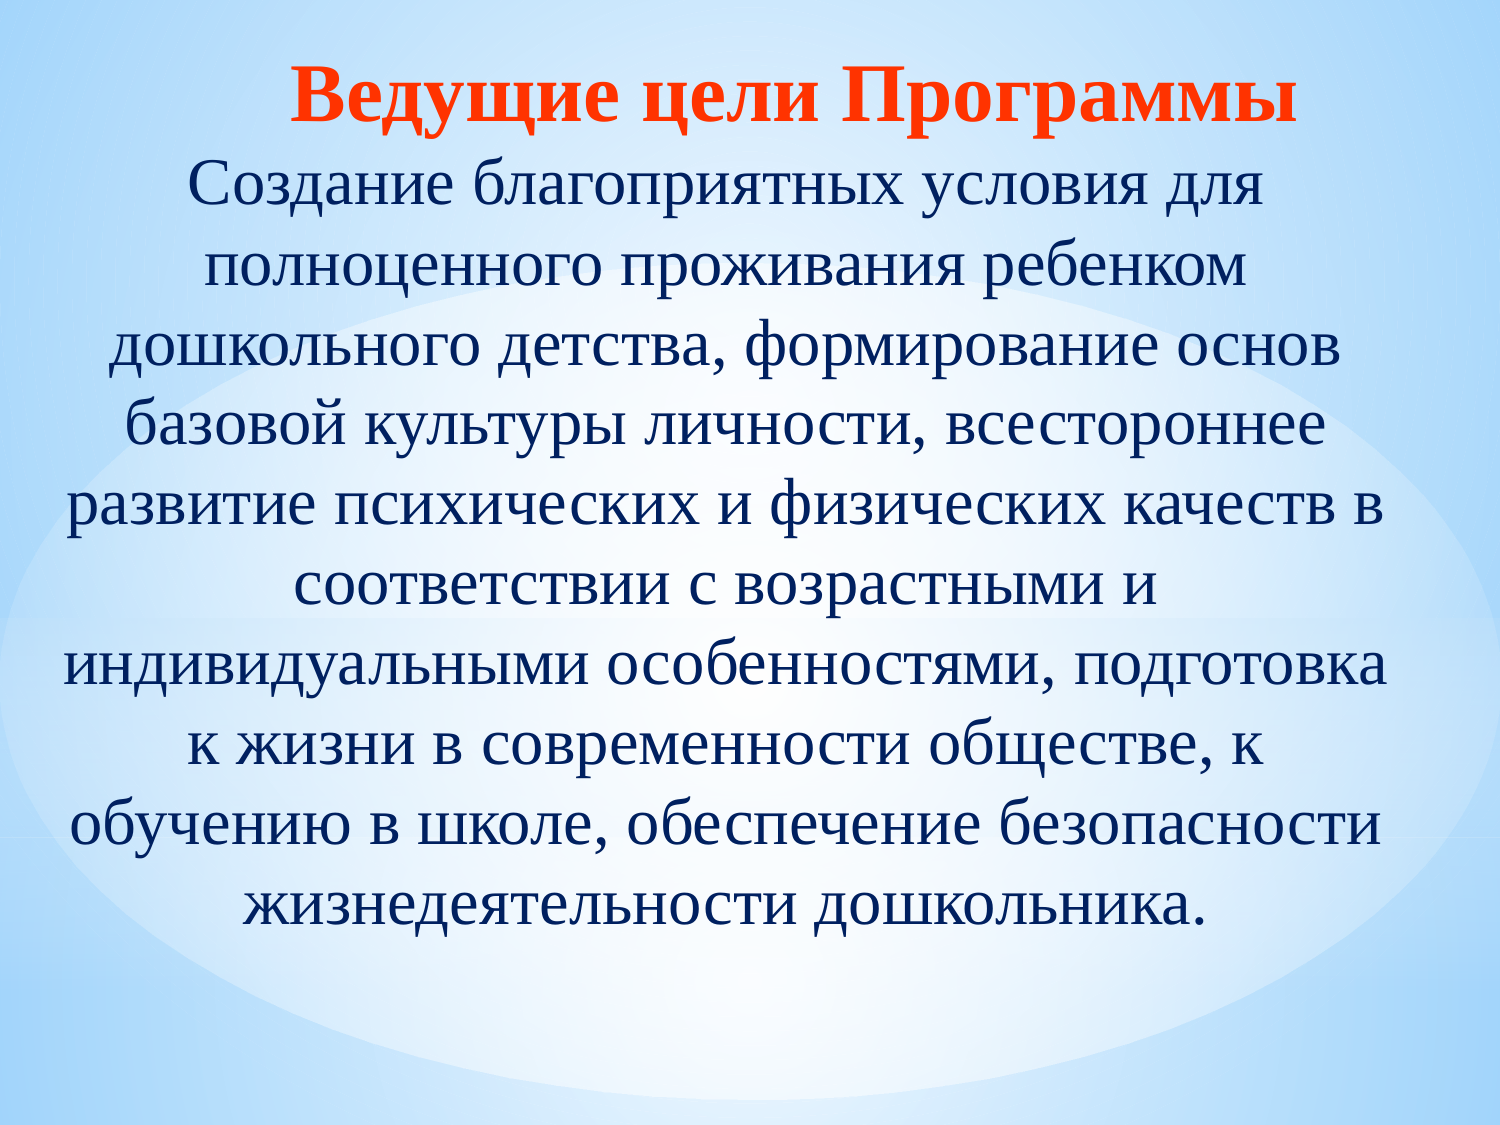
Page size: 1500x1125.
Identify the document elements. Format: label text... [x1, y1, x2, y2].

text_box Ведущие цели Программы Создание благоприятных условия для полноценного проживания ребенком дошкольного детства, формирование основ базовой культуры личности, всестороннее развитие психических и физических качеств в соответствии с возрастными и индивидуальными особенностями, подготовка к жизни в современности обществе, к обучению в школе, обеспечение безопасности жизнедеятельности дошкольника. [41, 30, 1412, 1026]
